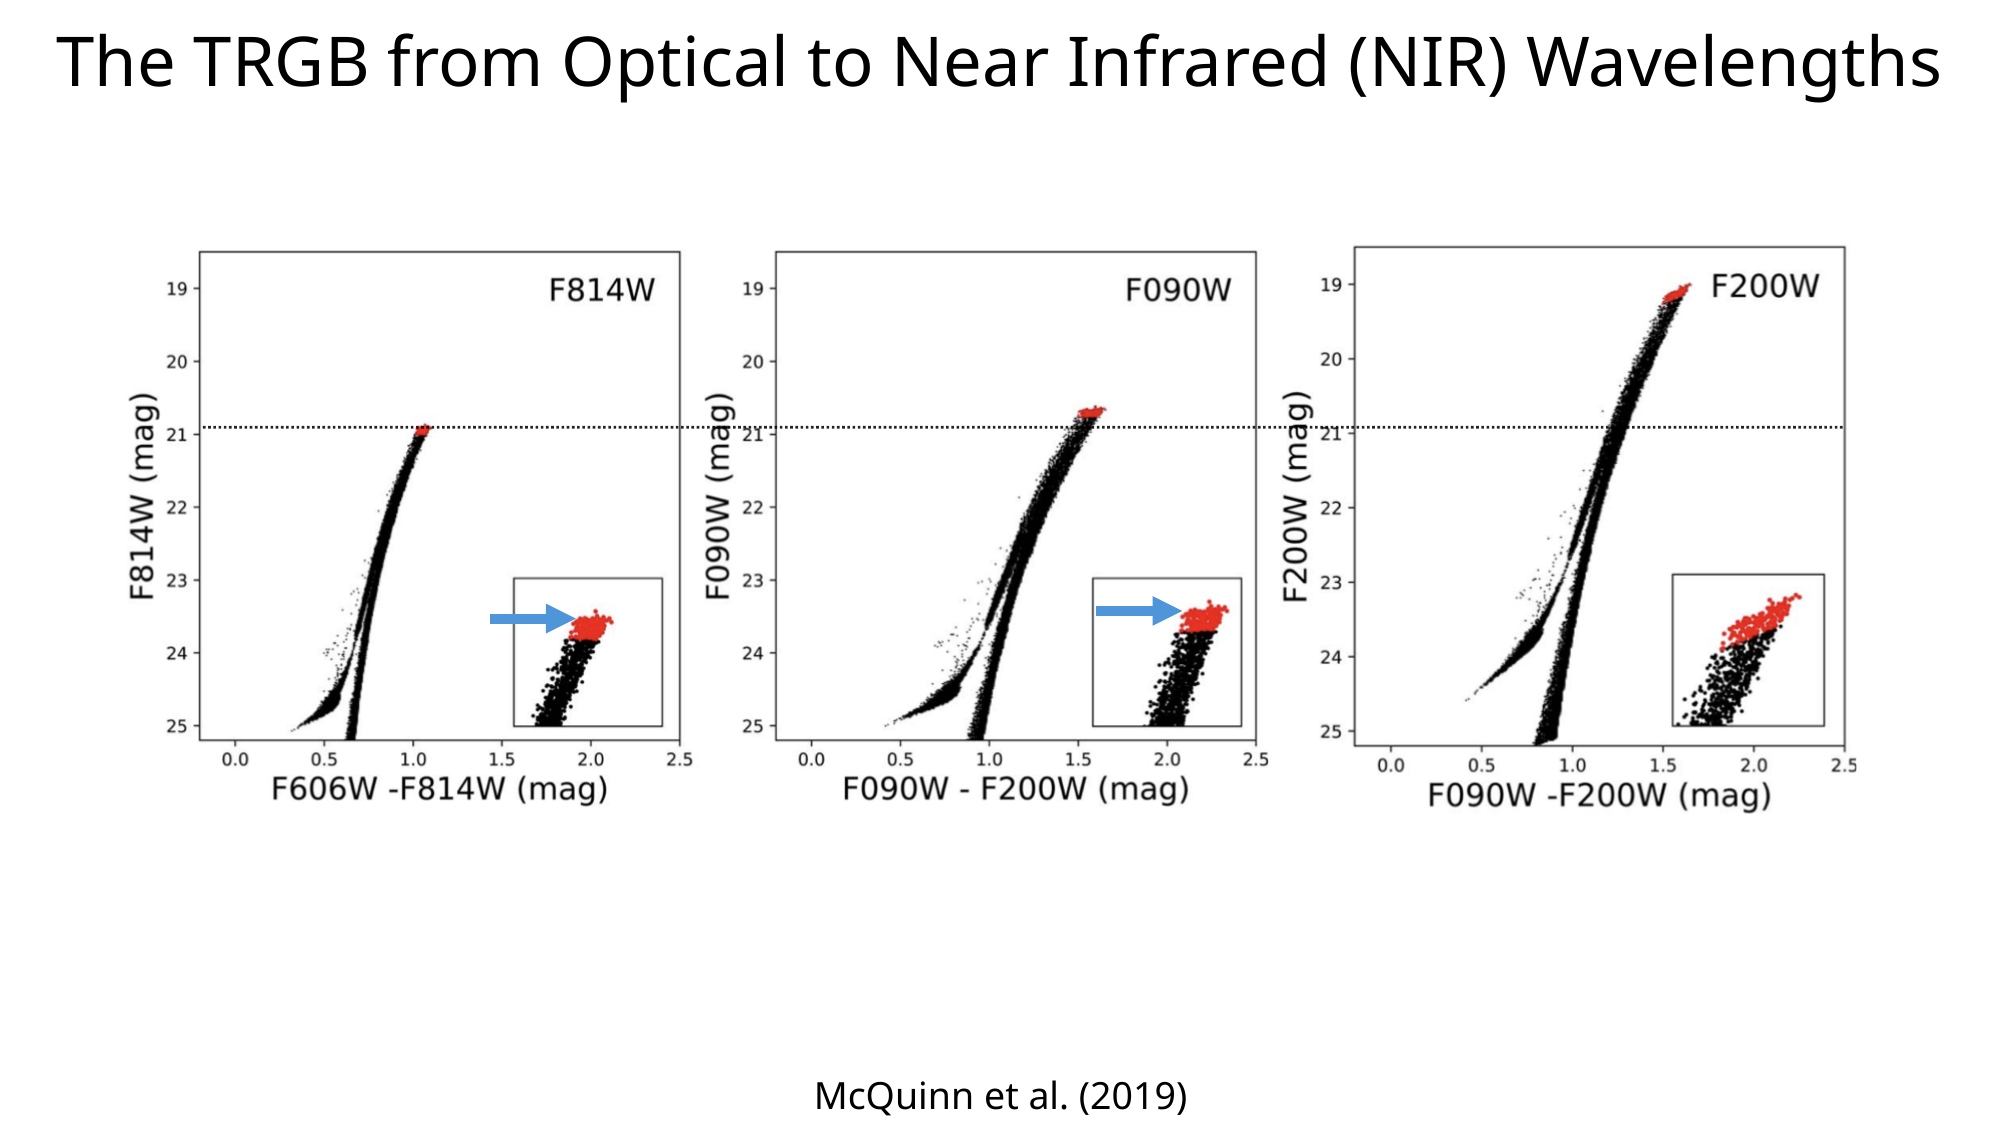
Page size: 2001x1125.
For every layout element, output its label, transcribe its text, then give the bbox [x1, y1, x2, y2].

picture [125, 220, 1857, 825]
text_box The TRGB from Optical to Near Infrared (NIR) Wavelengths [0, 0, 2000, 128]
text_box McQuinn et al. (2019) [798, 1064, 1203, 1125]
